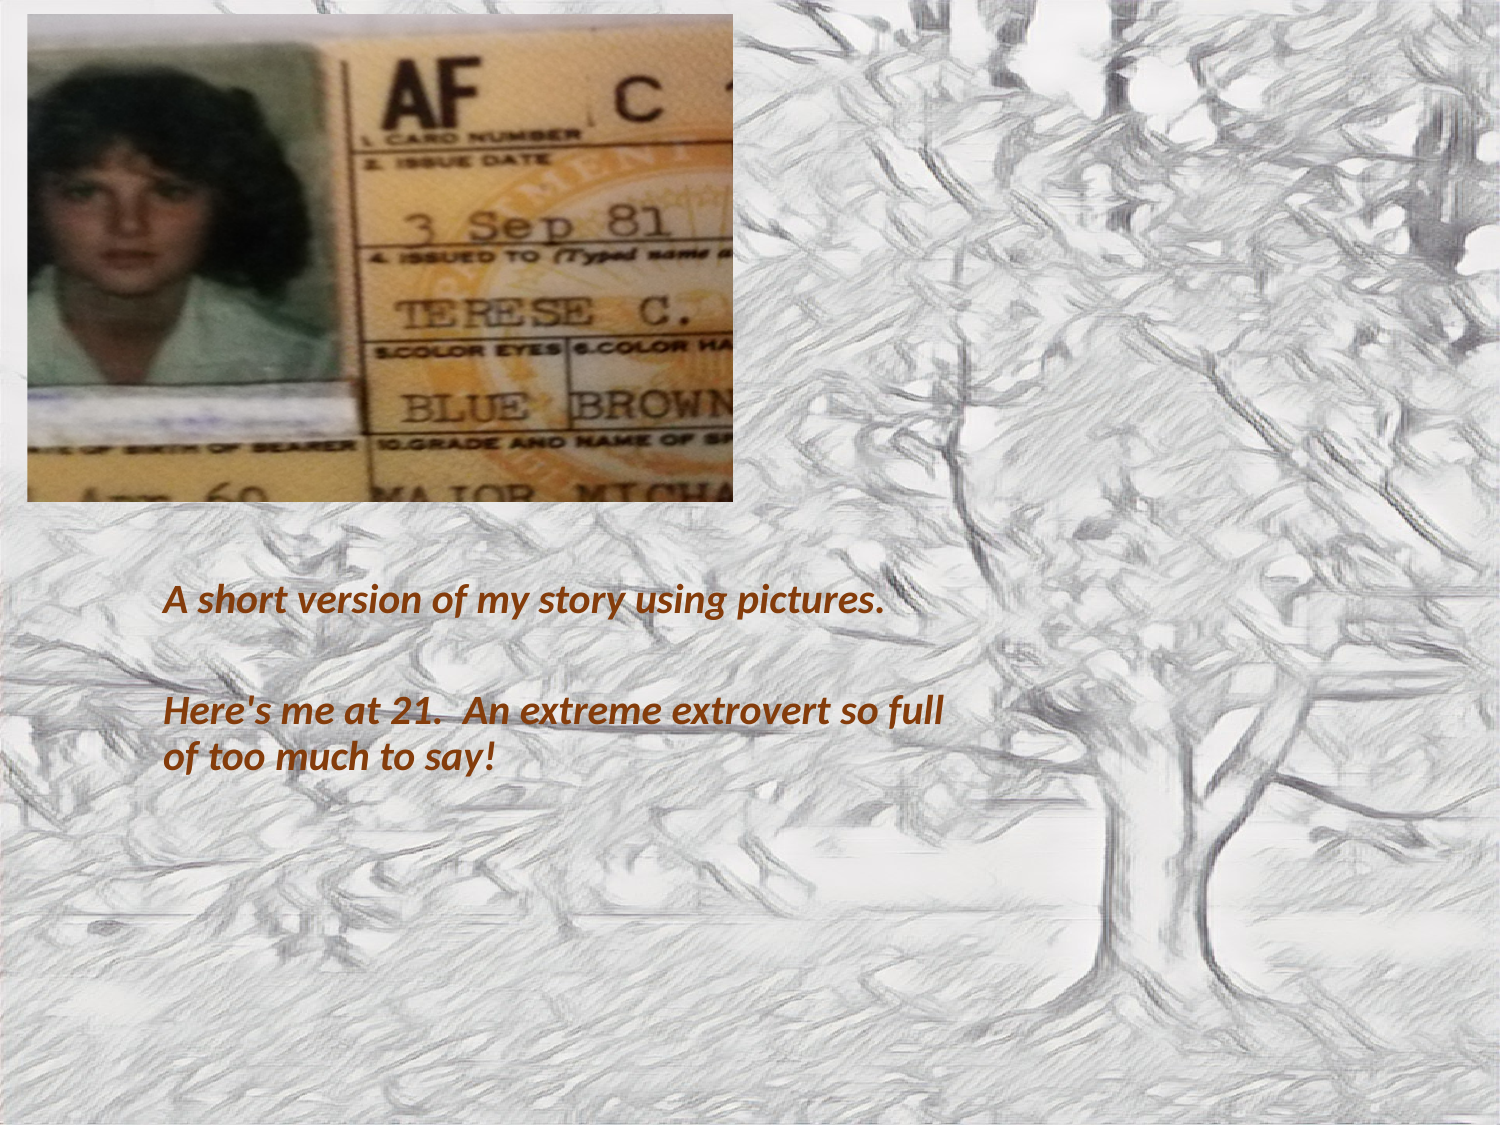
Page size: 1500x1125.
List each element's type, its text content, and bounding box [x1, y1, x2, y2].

list A short version of my story using pictures. Here's me at 21. An extreme extrovert so full of too much to say! [151, 572, 957, 1042]
picture [0, 0, 1500, 1125]
